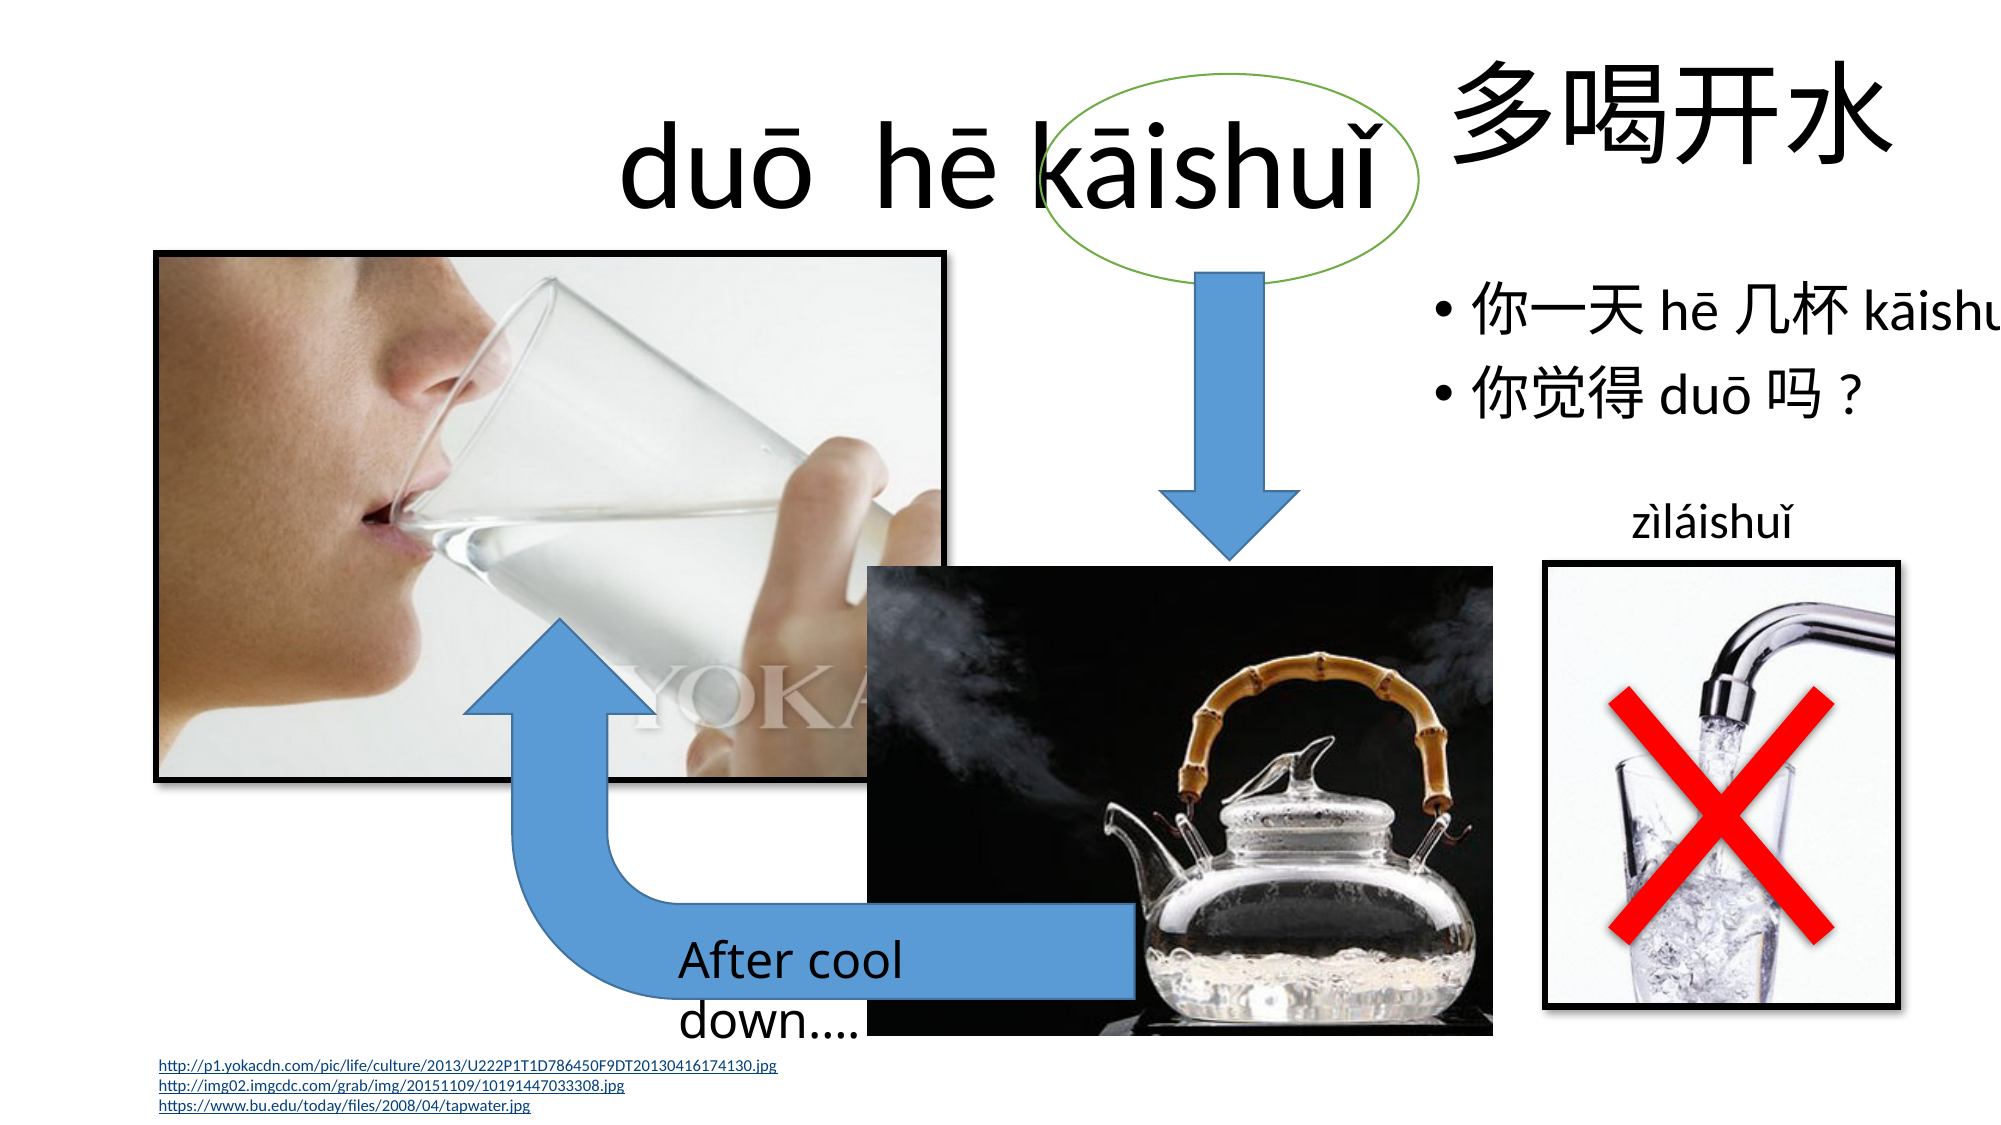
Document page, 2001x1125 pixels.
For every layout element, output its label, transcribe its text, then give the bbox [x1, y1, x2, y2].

text_box [1039, 72, 1420, 285]
text_box 多喝开水 [1430, 35, 2000, 186]
text_box [511, 777, 867, 1000]
text_box zìláishuǐ [1616, 481, 1843, 557]
title duō hē kāishuǐ [137, 59, 1863, 278]
text_box [1157, 271, 1301, 562]
text_box After cool down…. [663, 921, 1105, 1056]
text_box http://p1.yokacdn.com/pic/life/culture/2013/U222P1T1D786450F9DT20130416174130.jpg http://img02.imgcdc.com/grab/img/20151109/10191447033308.jpg https://www.bu.edu/today/files/2008/04/tapwater.jpg [143, 1047, 1937, 1125]
picture [1548, 566, 1895, 1004]
list 你一天hē几杯kāishuǐ？ 你觉得duō吗? [1418, 272, 2000, 446]
picture [159, 256, 1493, 1036]
